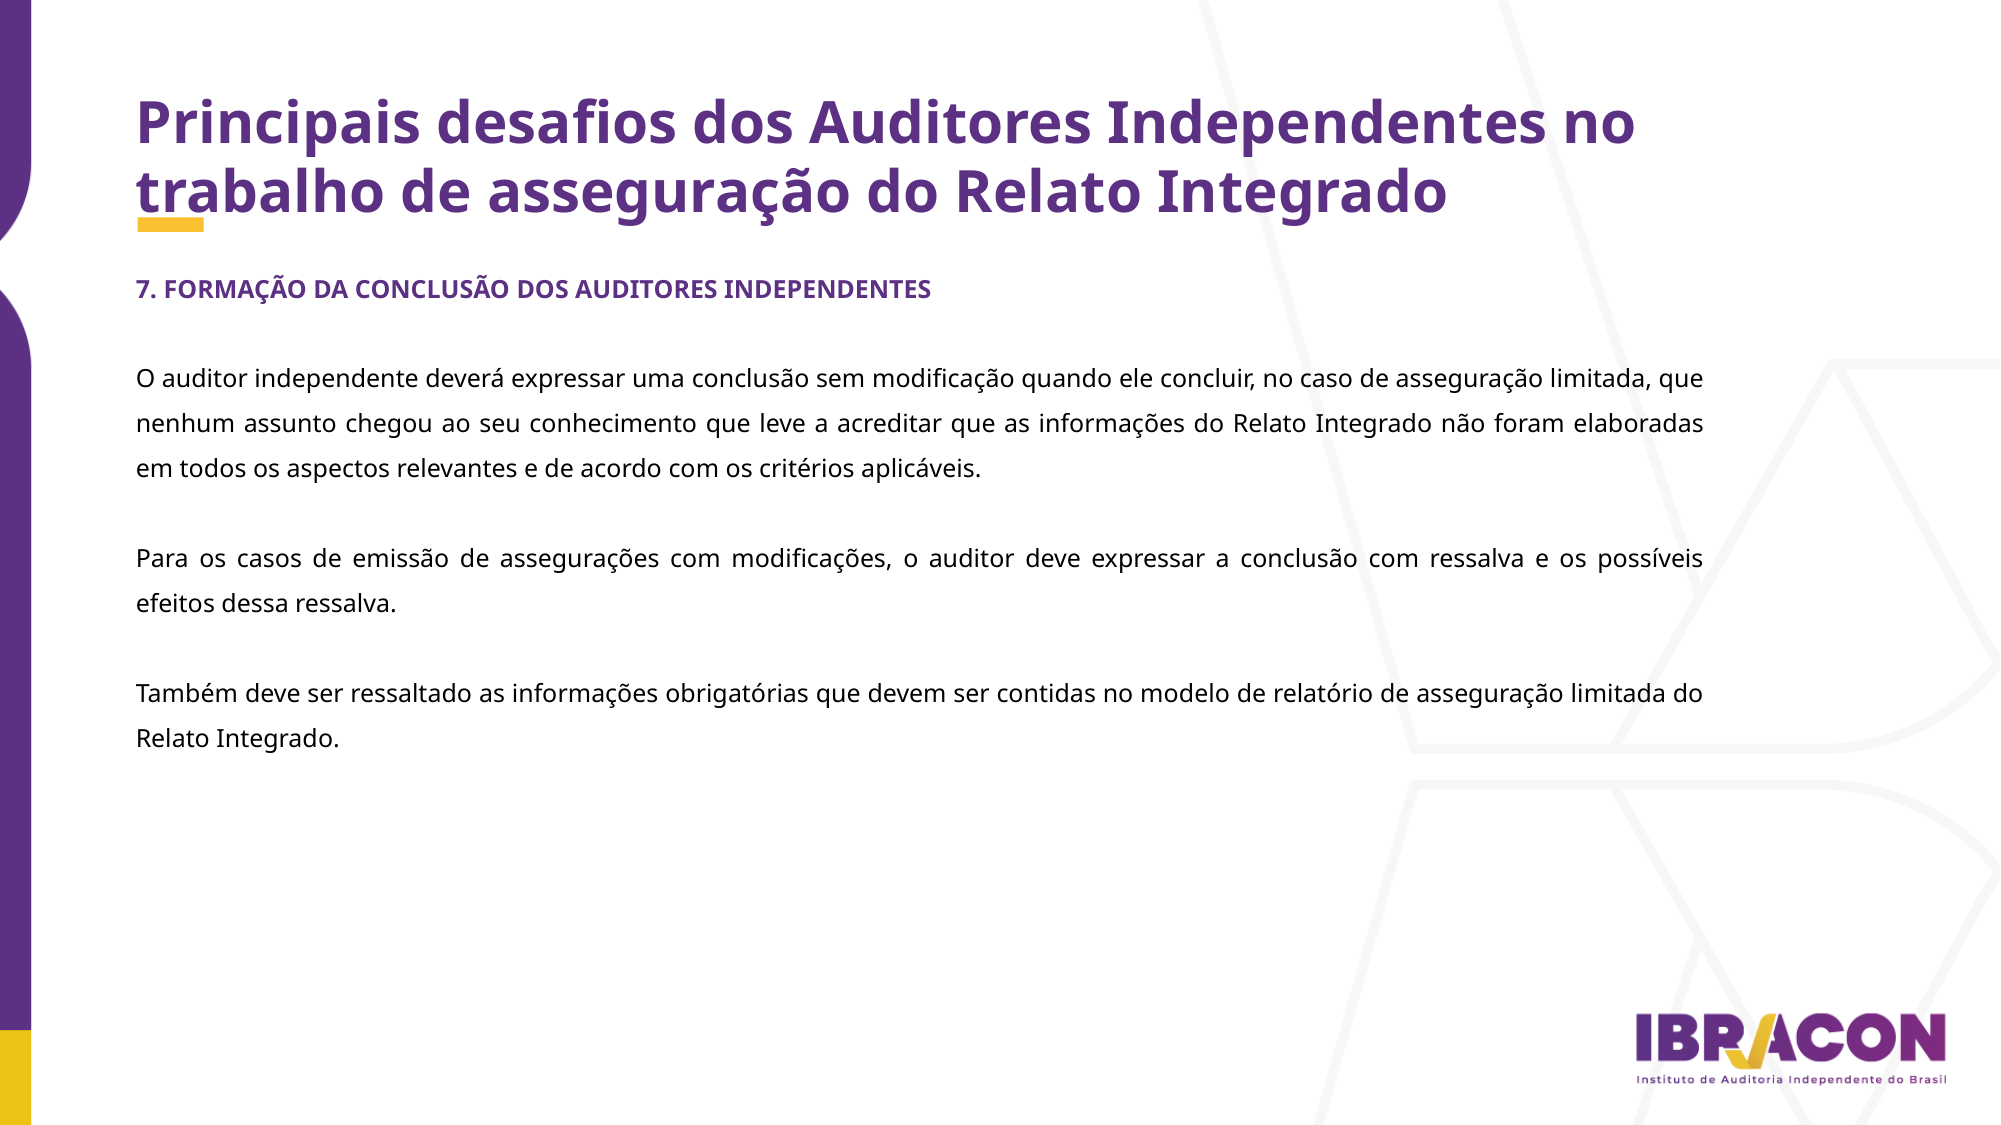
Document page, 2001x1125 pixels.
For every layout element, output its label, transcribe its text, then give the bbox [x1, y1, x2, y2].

picture [0, 0, 2000, 1125]
text_box 7. FORMAÇÃO DA CONCLUSÃO DOS AUDITORES INDEPENDENTES O auditor independente deverá expressar uma conclusão sem modificação quando ele concluir, no caso de asseguração limitada, que nenhum assunto chegou ao seu conhecimento que leve a acreditar que as informações do Relato Integrado não foram elaboradas em todos os aspectos relevantes e de acordo com os critérios aplicáveis. Para os casos de emissão de assegurações com modificações, o auditor deve expressar a conclusão com ressalva e os possíveis efeitos dessa ressalva. Também deve ser ressaltado as informações obrigatórias que devem ser contidas no modelo de relatório de asseguração limitada do Relato Integrado. [121, 250, 1722, 760]
text_box [137, 216, 205, 233]
text_box Principais desafios dos Auditores Independentes no trabalho de asseguração do Relato Integrado [121, 77, 1767, 225]
